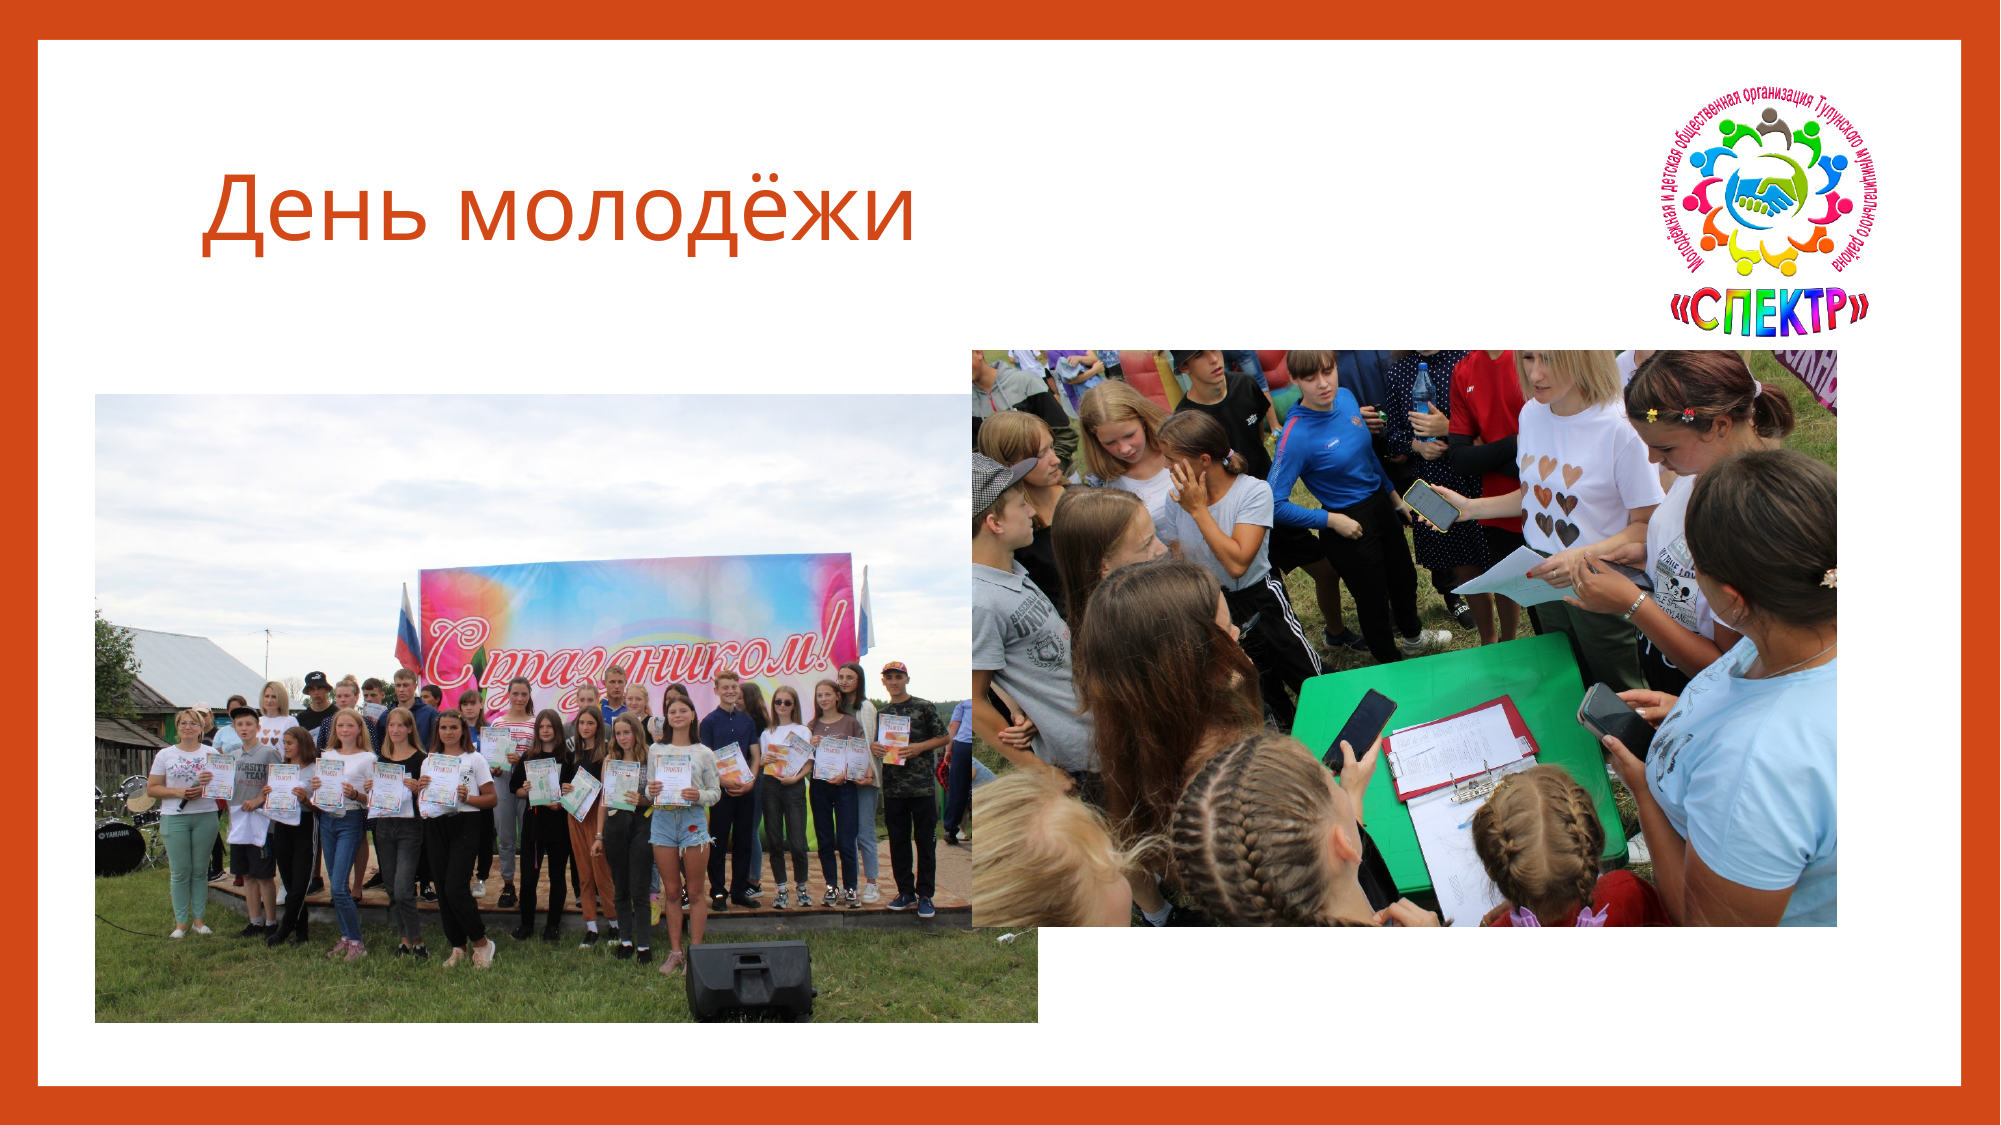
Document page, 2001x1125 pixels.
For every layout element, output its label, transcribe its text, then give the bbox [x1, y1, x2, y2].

picture [1661, 85, 1877, 337]
picture [972, 350, 1838, 928]
title День молодёжи [187, 99, 1655, 323]
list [95, 394, 1038, 1023]
